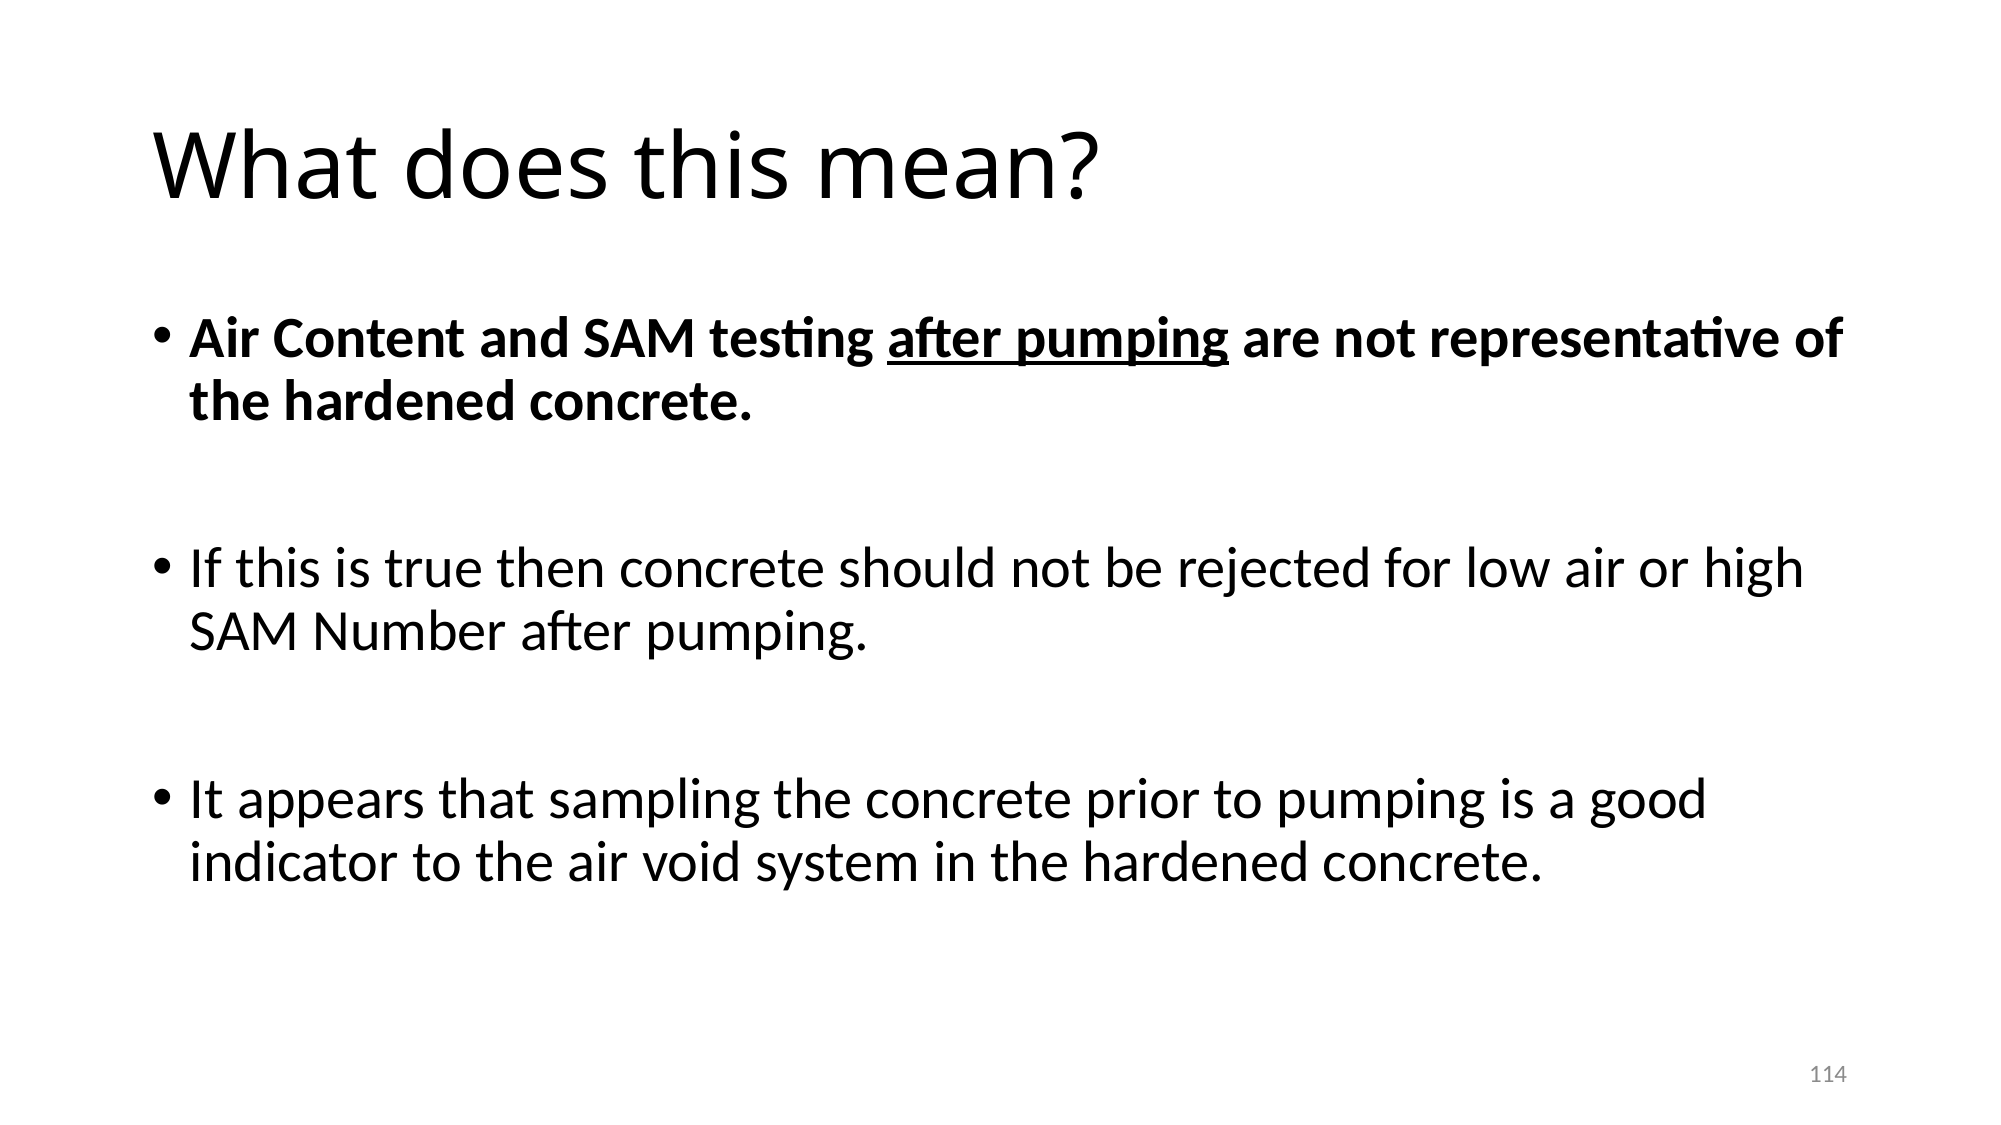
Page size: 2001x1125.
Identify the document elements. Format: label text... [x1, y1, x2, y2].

title What does this mean? [137, 59, 1863, 278]
list Air Content and SAM testing after pumping are not representative of the hardened concrete. If this is true then concrete should not be rejected for low air or high SAM Number after pumping. It appears that sampling the concrete prior to pumping is a good indicator to the air void system in the hardened concrete. [137, 299, 1863, 1014]
slide_number 114 [1412, 1042, 1863, 1103]
